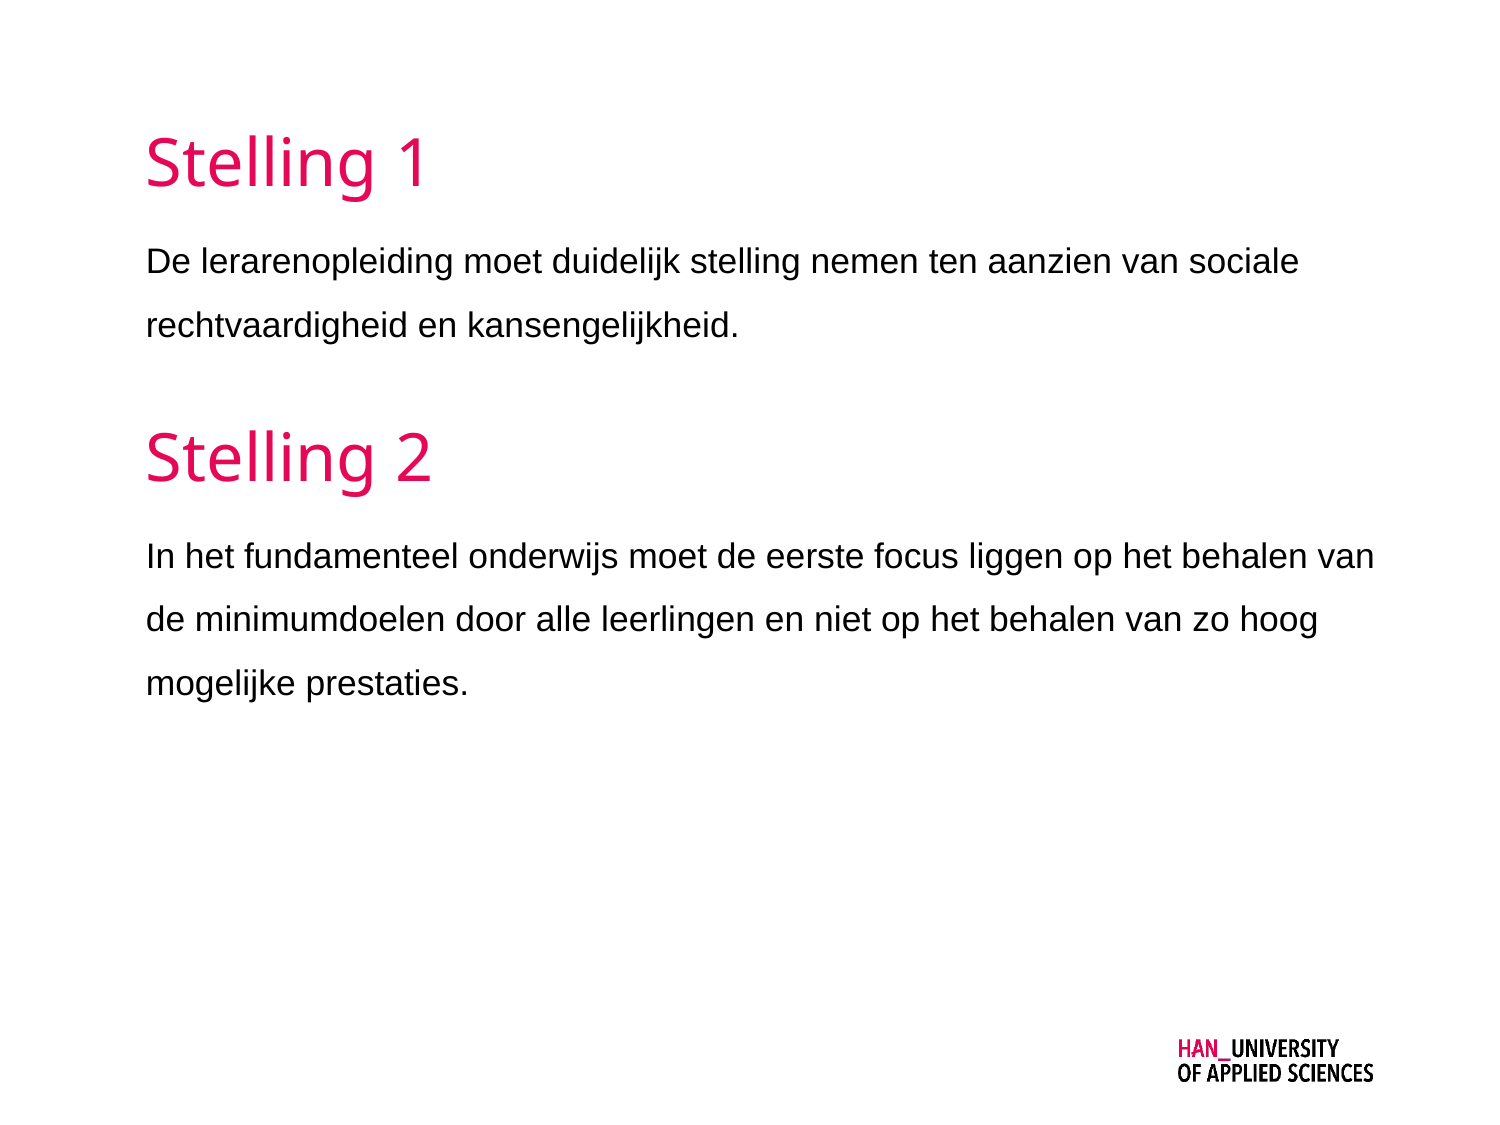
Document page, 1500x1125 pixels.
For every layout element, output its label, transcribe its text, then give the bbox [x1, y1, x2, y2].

picture [1172, 1021, 1396, 1119]
list Stelling 1 De lerarenopleiding moet duidelijk stelling nemen ten aanzien van sociale rechtvaardigheid en kansengelijkheid. Stelling 2 In het fundamenteel onderwijs moet de eerste focus liggen op het behalen van de minimumdoelen door alle leerlingen en niet op het behalen van zo hoog mogelijke prestaties. [130, 121, 1425, 836]
